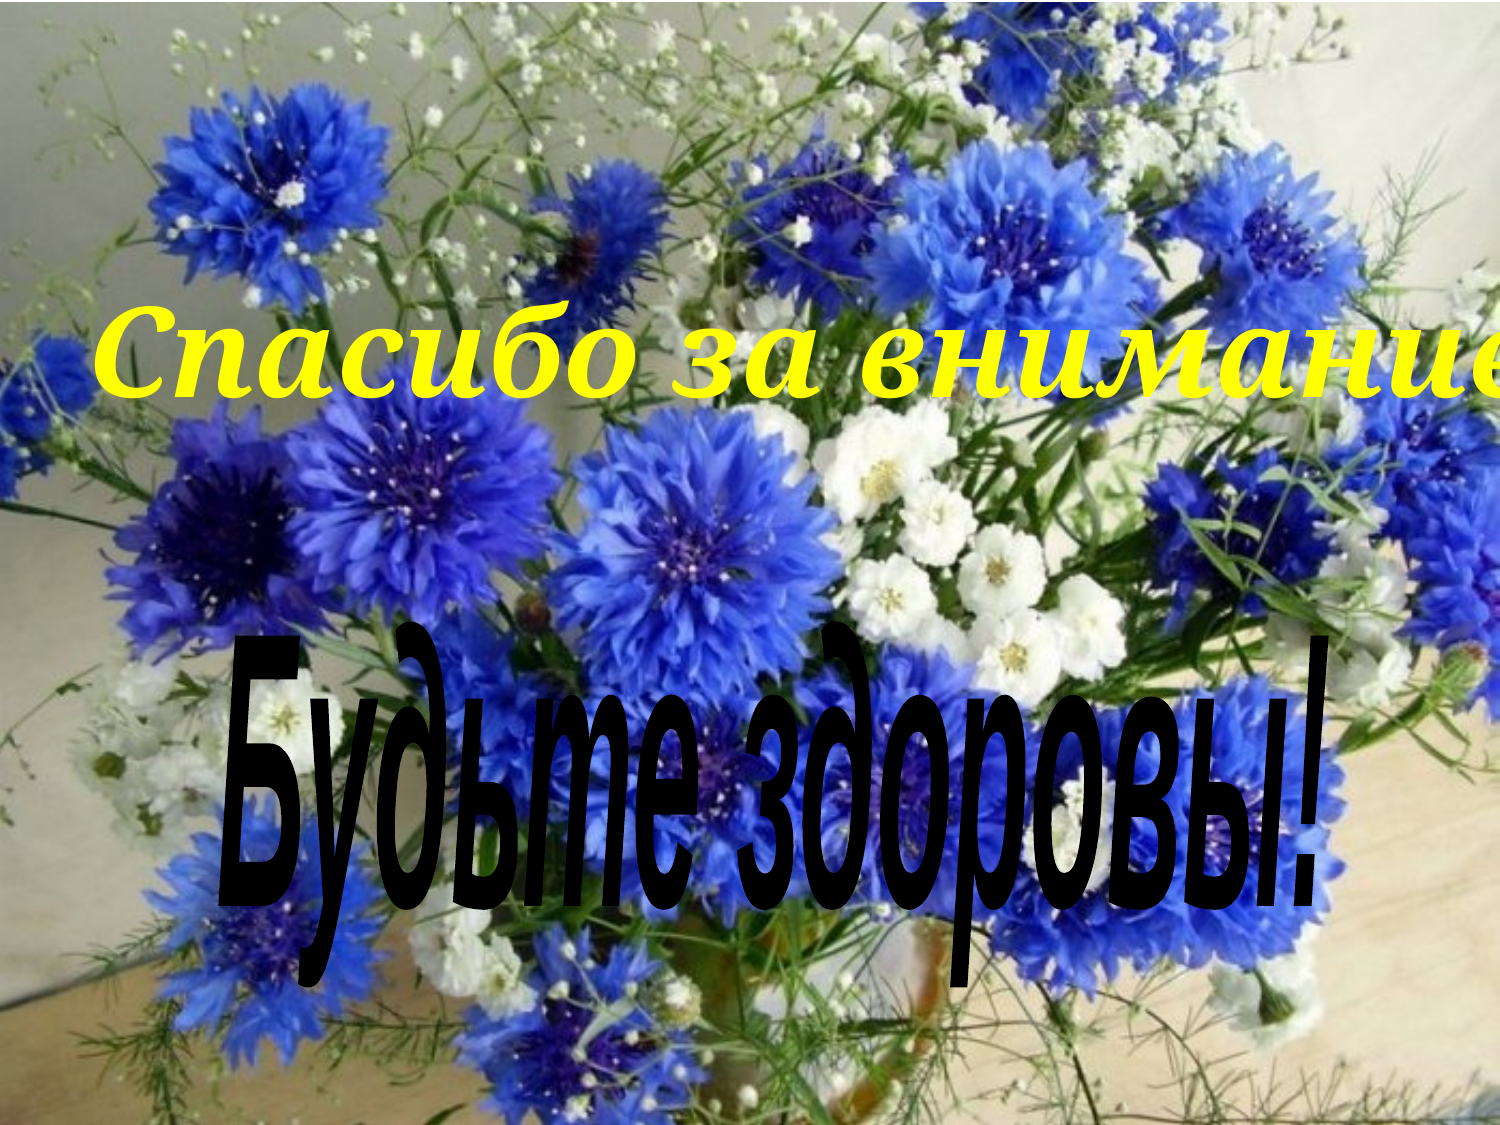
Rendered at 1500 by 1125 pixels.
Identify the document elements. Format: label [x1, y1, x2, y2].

list [0, 2, 1500, 1125]
